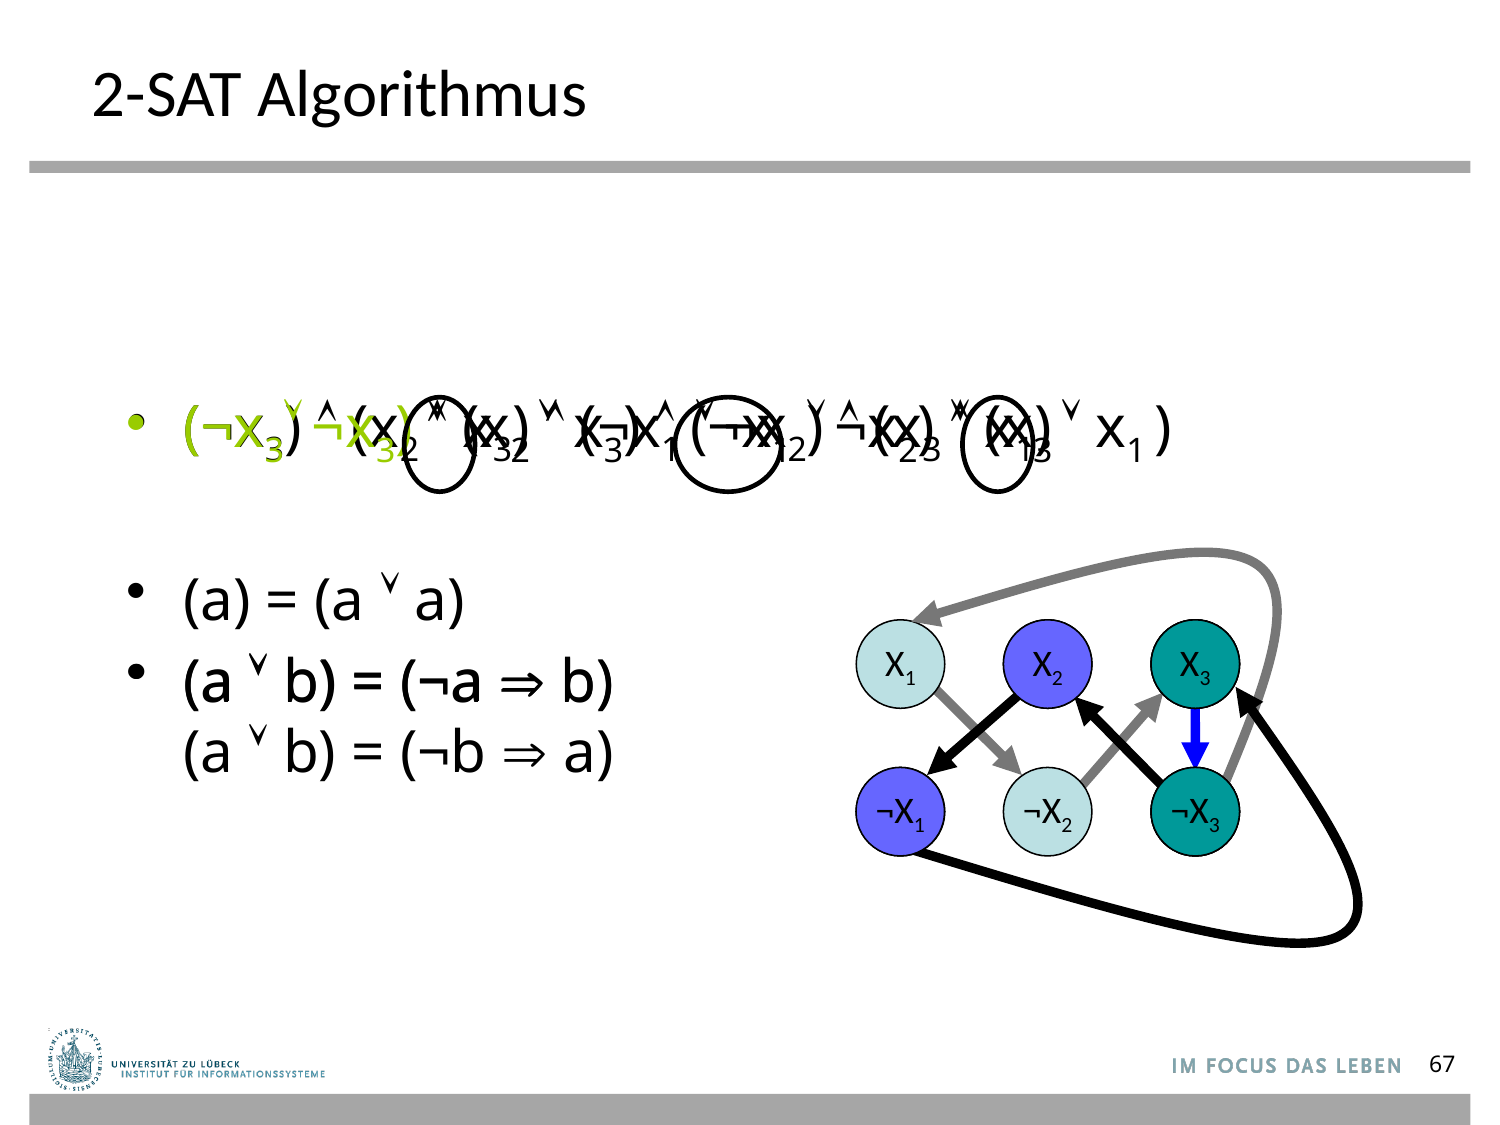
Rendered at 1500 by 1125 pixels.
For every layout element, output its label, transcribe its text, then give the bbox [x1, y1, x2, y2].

list (¬x3 ¬x3)  (x2  x3)  (¬x1  ¬x2)  (x3  x1 ) (a) = (a  a) (a  b) = (¬a  b) (a  b) = (¬b  a) [111, 300, 1375, 901]
text_box ¬X2 [1004, 767, 1066, 802]
text_box X3 [1151, 619, 1240, 709]
text_box [919, 686, 1358, 944]
title 2-SAT Algorithmus [76, 42, 1427, 126]
text_box [962, 397, 1034, 492]
text_box X2 [1003, 619, 1092, 709]
text_box X1 [856, 619, 945, 709]
text_box [927, 696, 1017, 775]
text_box [404, 397, 475, 492]
picture [1173, 1058, 1305, 1073]
text_box [1075, 697, 1121, 744]
slide_number 67 [1305, 1050, 1471, 1083]
text_box [911, 552, 1278, 743]
text_box ¬X3 [1151, 767, 1240, 856]
text_box [675, 397, 782, 492]
text_box ¬X1 [856, 767, 945, 856]
